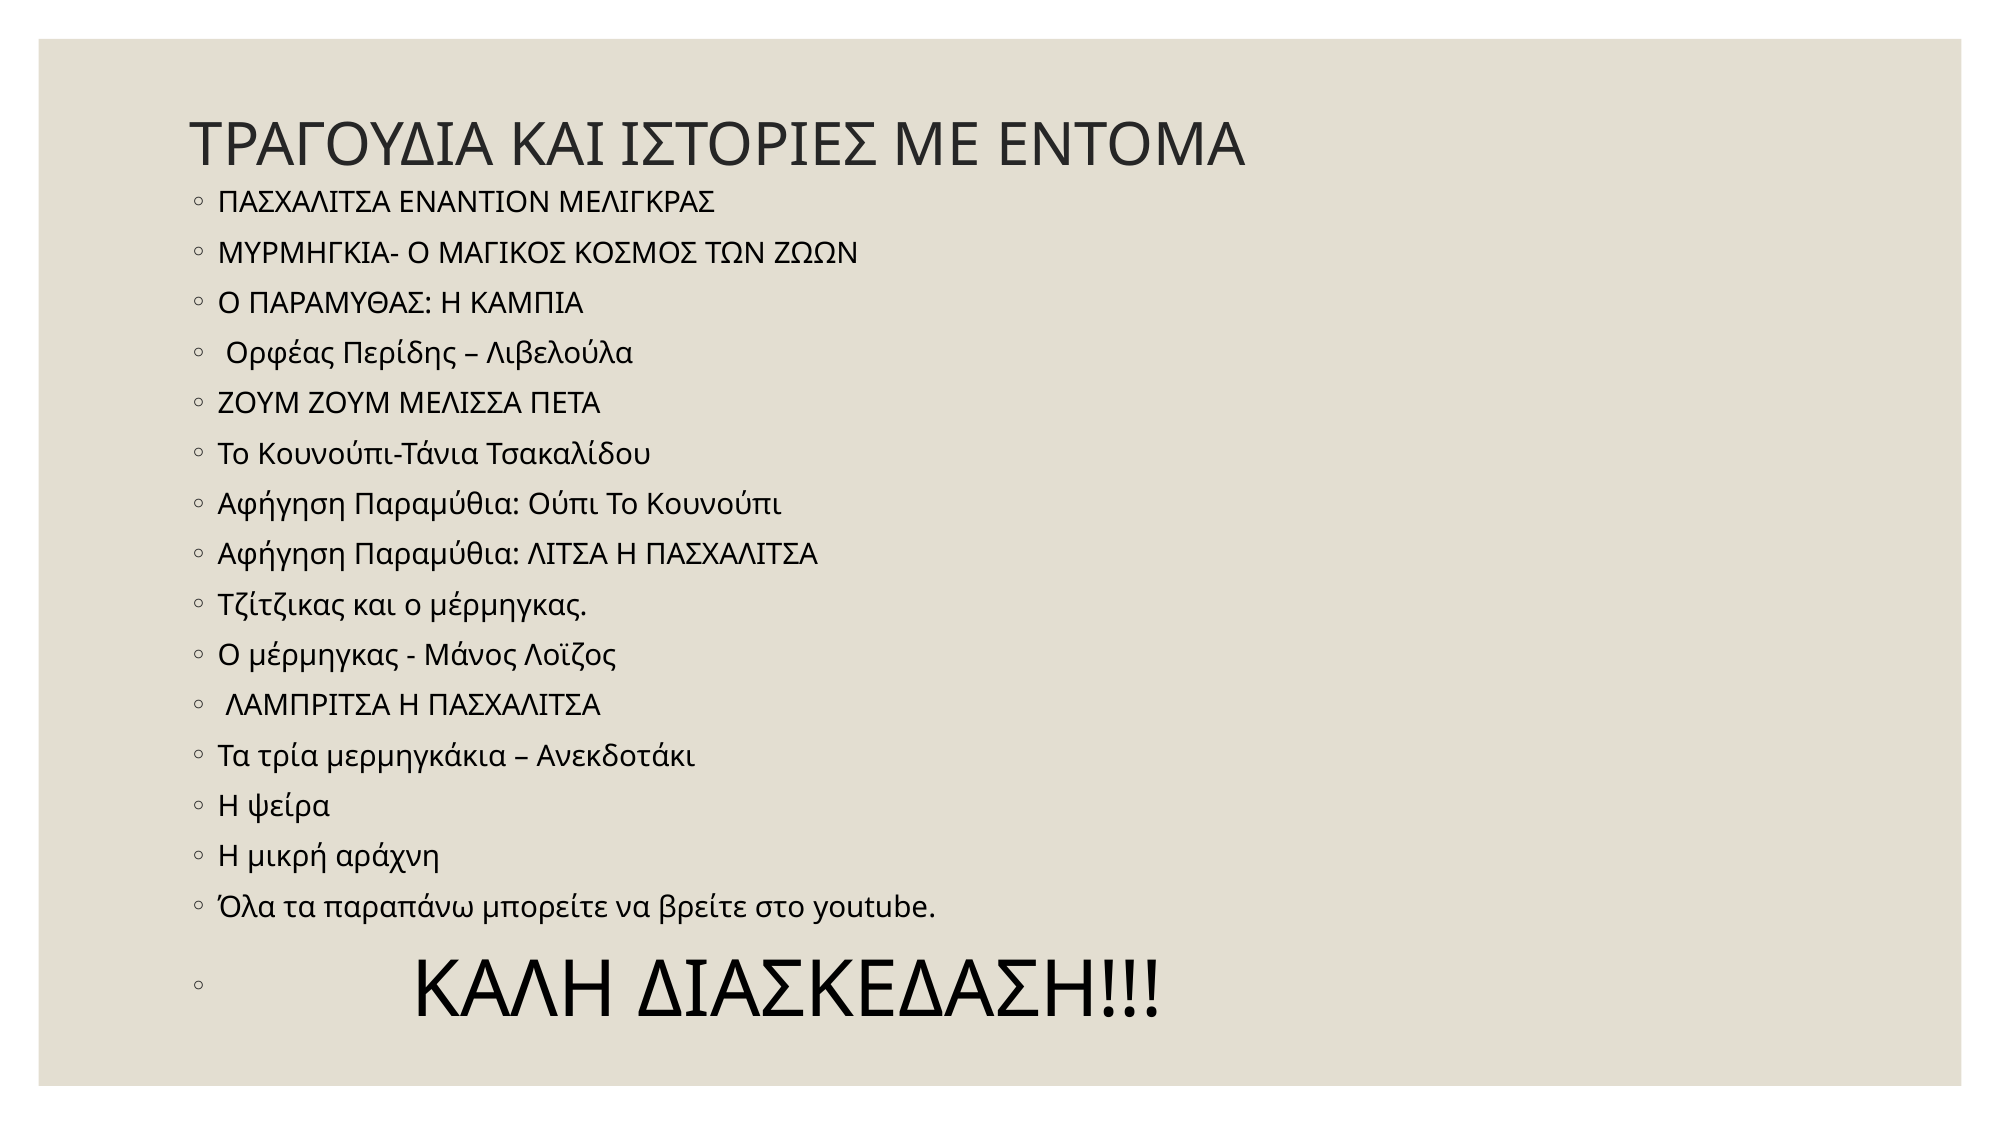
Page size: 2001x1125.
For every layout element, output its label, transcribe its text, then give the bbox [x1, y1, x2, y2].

list ΠΑΣΧΑΛΙΤΣΑ ΕΝΑΝΤΙΟΝ ΜΕΛΙΓΚΡΑΣ ΜΥΡΜΗΓΚΙΑ- Ο ΜΑΓΙΚΟΣ ΚΟΣΜΟΣ ΤΩΝ ΖΩΩΝ Ο ΠΑΡΑΜΥΘΑΣ: Η ΚΑΜΠΙΑ Ορφέας Περίδης – Λιβελούλα ΖΟΥΜ ΖΟΥΜ ΜΕΛΙΣΣΑ ΠΕΤΑ Το Kουνούπι-Τάνια Τσακαλίδου Αφήγηση Παραμύθια: Ούπι Το Κουνούπι Αφήγηση Παραμύθια: ΛΙΤΣΑ Η ΠΑΣΧΑΛΙΤΣΑ Τζίτζικας και ο μέρμηγκας. Ο μέρμηγκας - Μάνος Λοϊζος ΛΑΜΠΡΙΤΣΑ Η ΠΑΣΧΑΛΙΤΣΑ Τα τρία μερμηγκάκια – Ανεκδοτάκι Η ψείρα Η μικρή αράχνη Όλα τα παραπάνω μπορείτε να βρείτε στο youtube. ΚΑΛΗ ΔΙΑΣΚΕΔΑΣΗ!!! [174, 175, 1825, 1041]
title ΤΡΑΓΟΥΔΙΑ ΚΑΙ ΙΣΤΟΡΙΕΣ ΜΕ ΕΝΤΟΜΑ [174, 105, 1825, 175]
